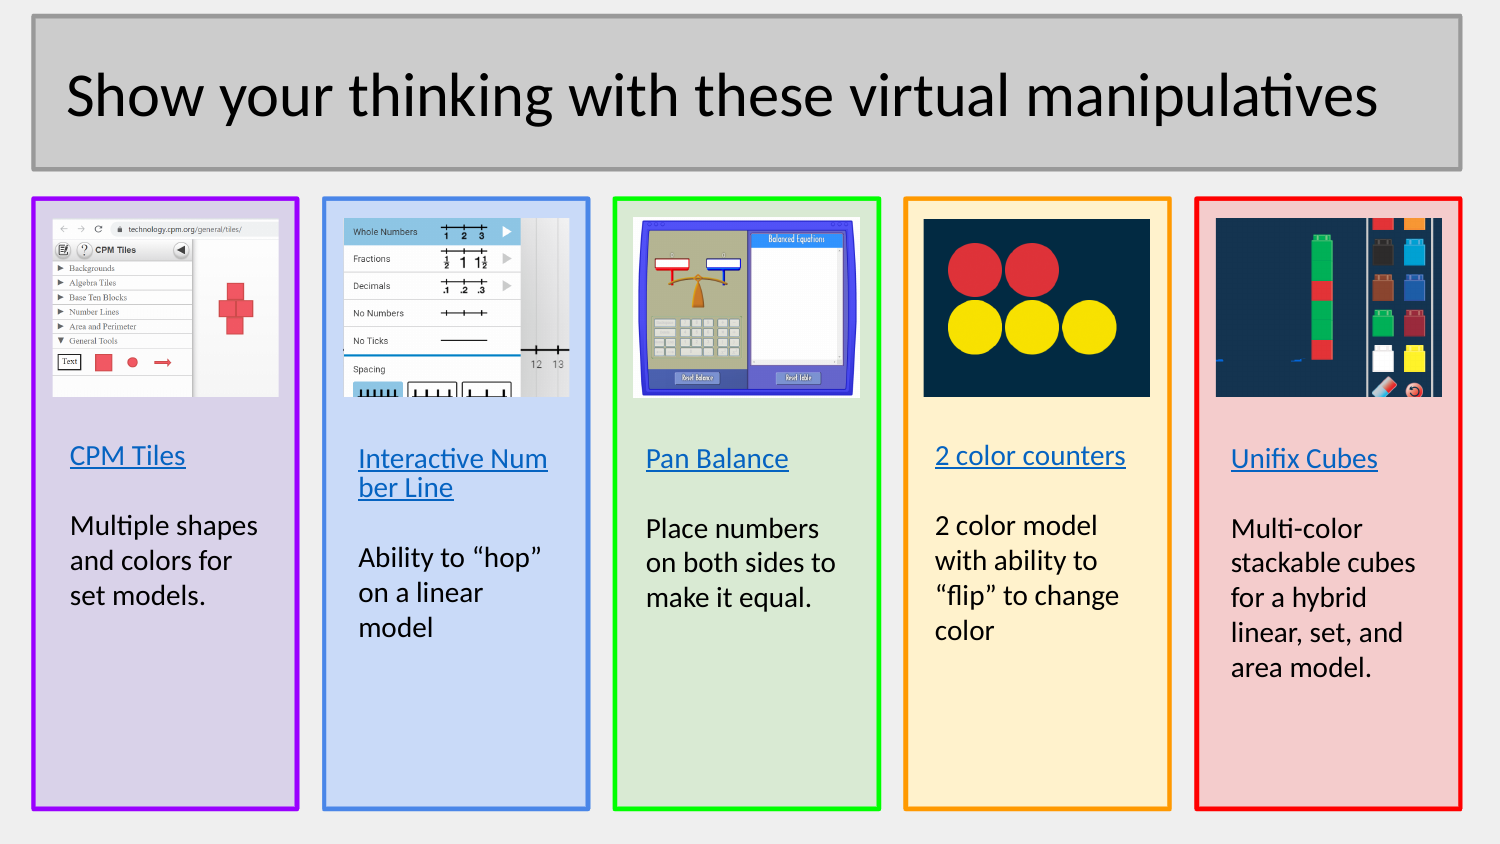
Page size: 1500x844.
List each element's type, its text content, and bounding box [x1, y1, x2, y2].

text_box Interactive Number Line Ability to “hop” on a linear model [343, 423, 570, 779]
text_box Pan Balance Place numbers on both sides to make it equal. [630, 423, 857, 779]
text_box CPM Tiles Multiple shapes and colors for set models. [55, 421, 282, 657]
text_box 2 color counters 2 color model with ability to “flip” to change color [919, 421, 1146, 696]
text_box Unifix Cubes Multi-color stackable cubes for a hybrid linear, set, and area model. [1215, 423, 1442, 685]
picture [0, 0, 1500, 844]
title Show your thinking with these virtual manipulatives [55, 14, 1471, 178]
